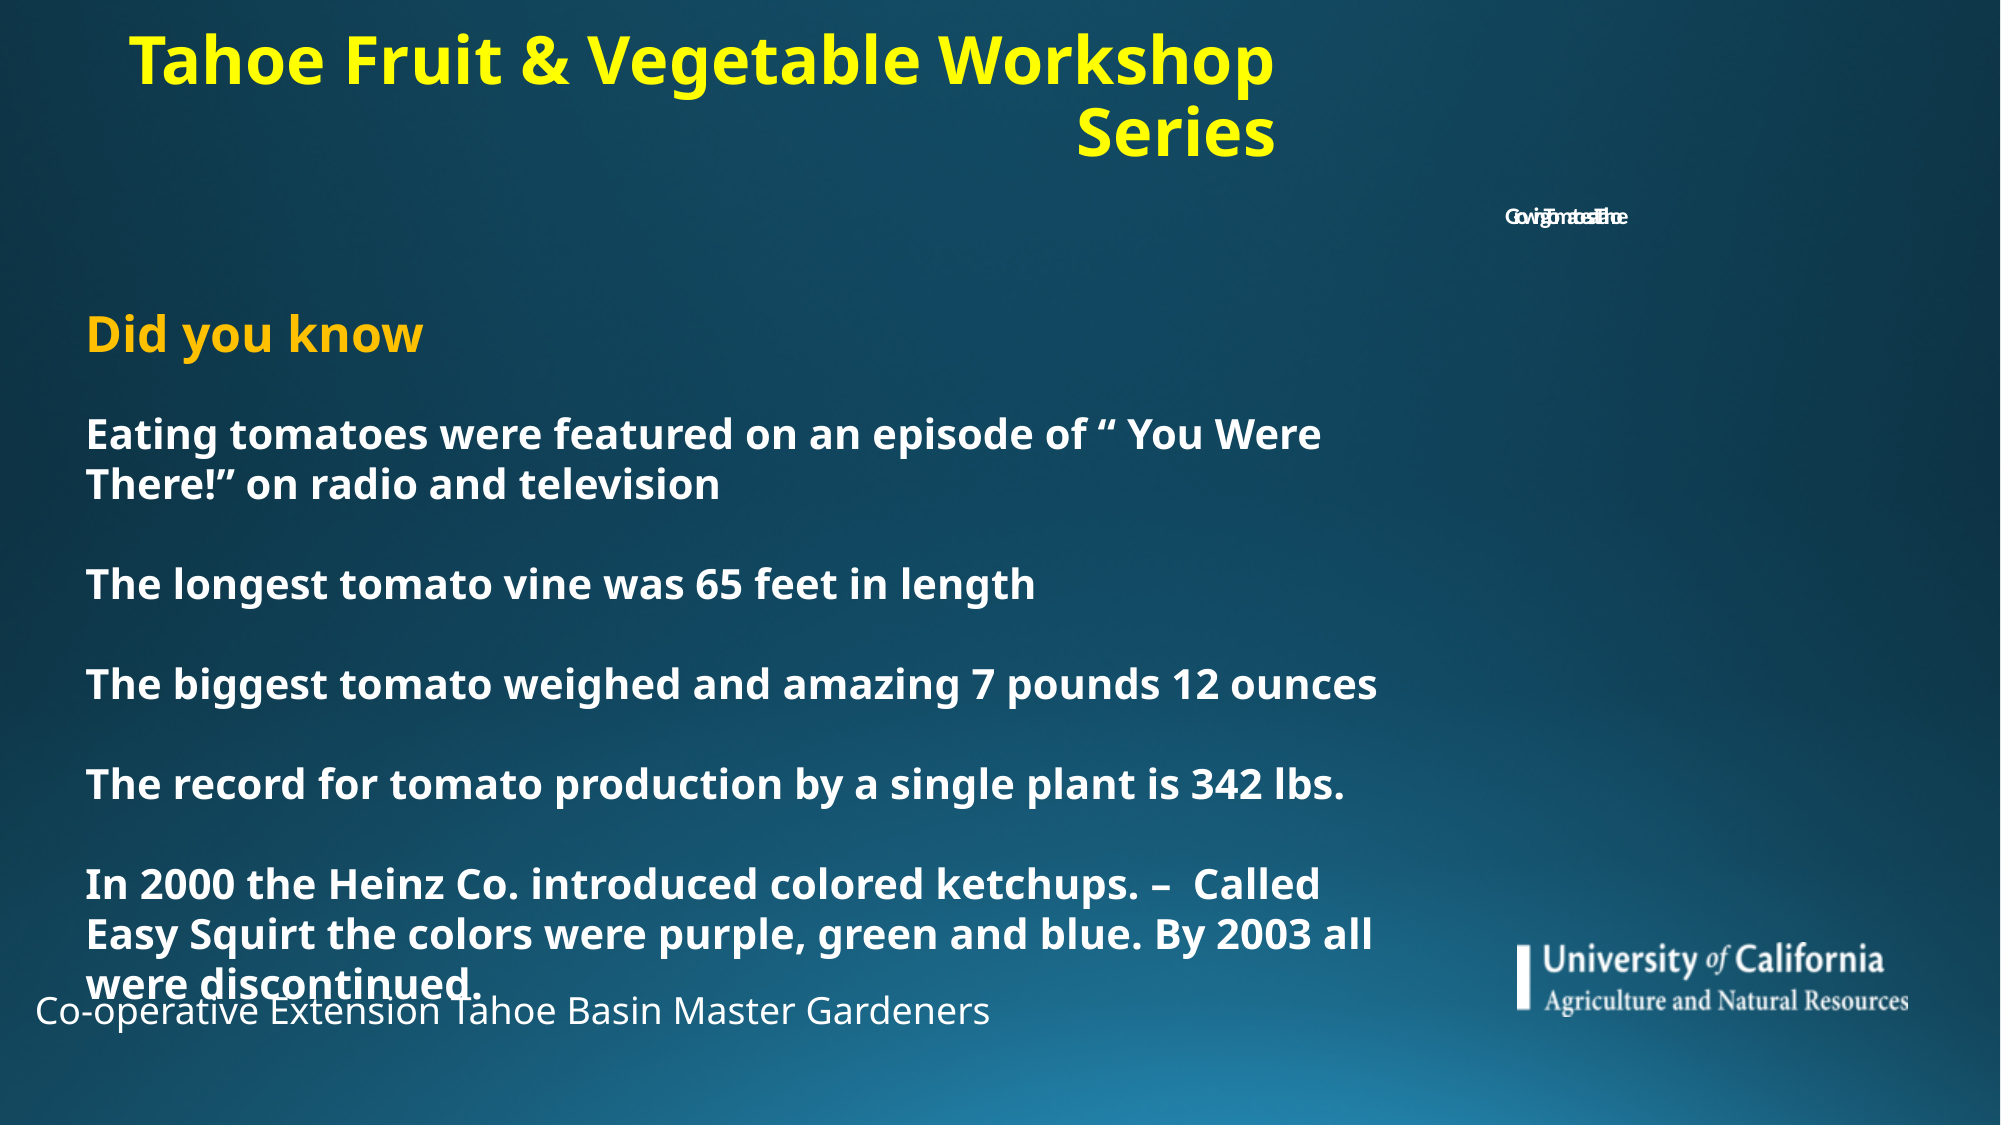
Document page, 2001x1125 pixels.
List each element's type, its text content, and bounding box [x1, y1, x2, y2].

text_box Co-operative Extension Tahoe Basin Master Gardeners [19, 979, 1007, 1040]
subtitle Tahoe Fruit & Vegetable Workshop Series [75, 55, 1292, 179]
picture [0, 0, 2001, 1125]
title Growing Tomatoes at Tahoe [783, 196, 1642, 302]
text_box Did you know Eating tomatoes were featured on an episode of “ You Were There!” on radio and television The longest tomato vine was 65 feet in length The biggest tomato weighed and amazing 7 pounds 12 ounces The record for tomato production by a single plant is 342 lbs. In 2000 the Heinz Co. introduced colored ketchups. – Called Easy Squirt the colors were purple, green and blue. By 2003 all were discontinued. [70, 295, 1418, 1016]
